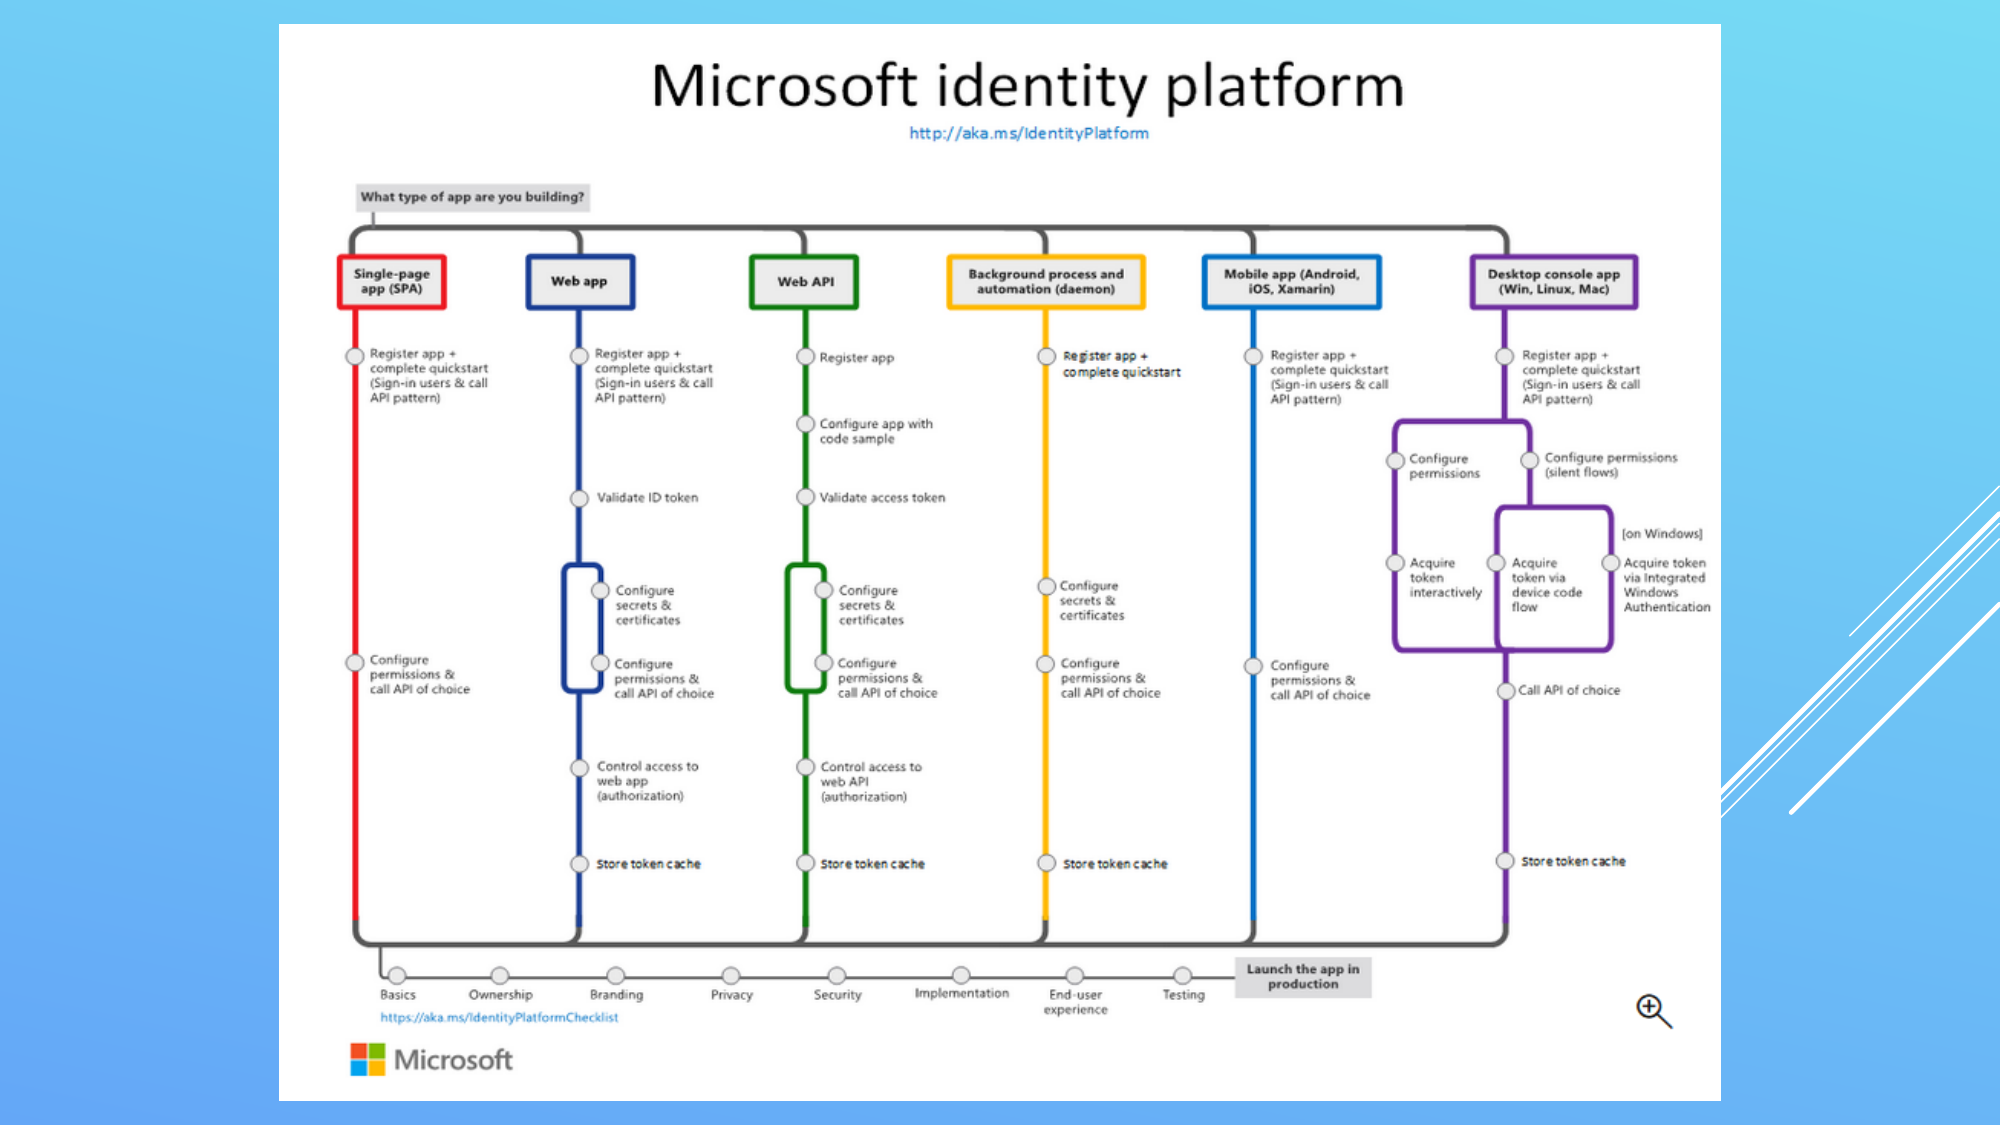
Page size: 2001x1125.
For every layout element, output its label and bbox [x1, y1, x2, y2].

picture [278, 24, 1722, 1102]
